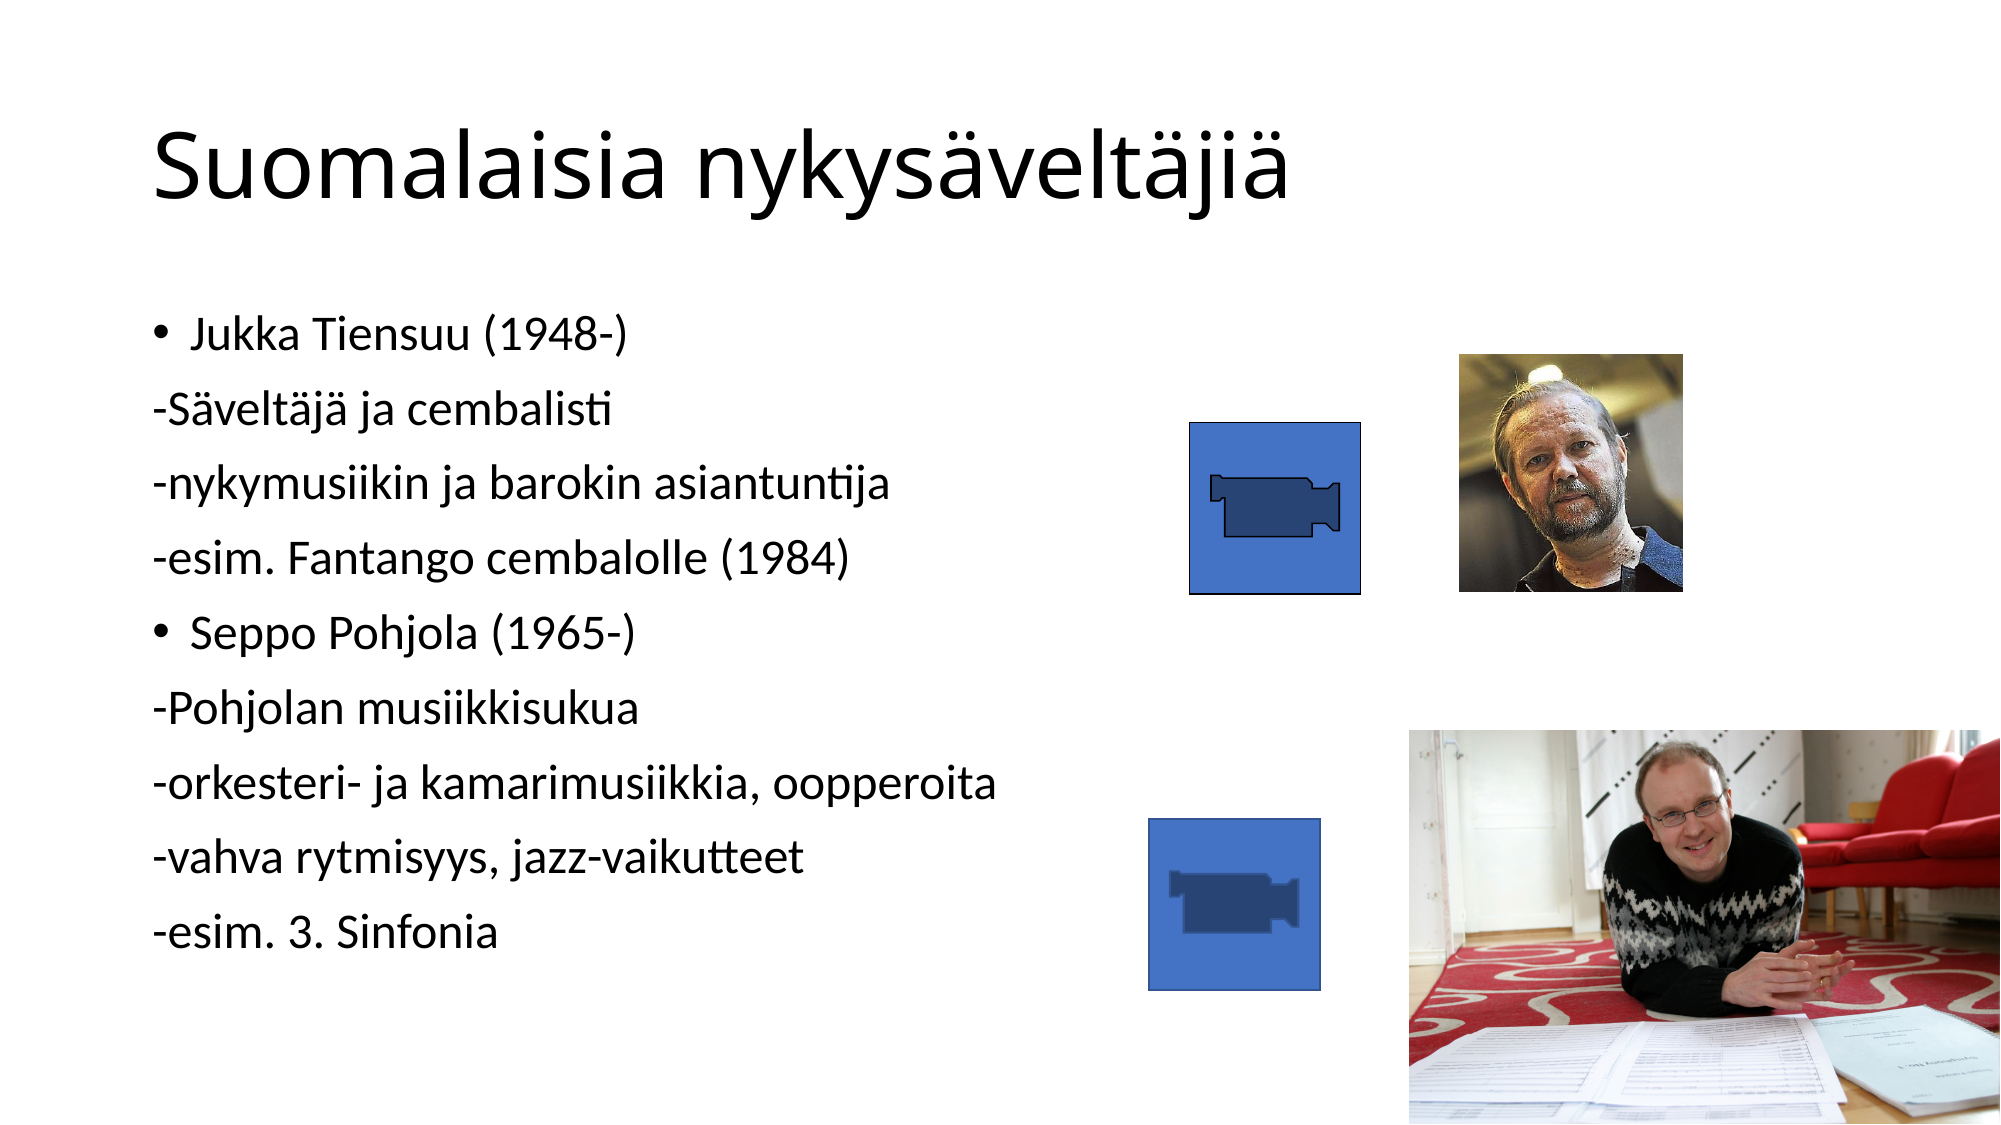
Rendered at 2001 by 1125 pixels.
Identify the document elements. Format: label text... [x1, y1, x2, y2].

title Suomalaisia nykysäveltäjiä [137, 59, 1863, 278]
list Jukka Tiensuu (1948-) -Säveltäjä ja cembalisti -nykymusiikin ja barokin asiantuntija -esim. Fantango cembalolle (1984) Seppo Pohjola (1965-) -Pohjolan musiikkisukua -orkesteri- ja kamarimusiikkia, oopperoita -vahva rytmisyys, jazz-vaikutteet -esim. 3. Sinfonia [137, 299, 1863, 1014]
text_box [1148, 818, 1321, 991]
text_box [1189, 422, 1361, 594]
picture [1459, 354, 1683, 592]
picture [1409, 730, 2000, 1124]
